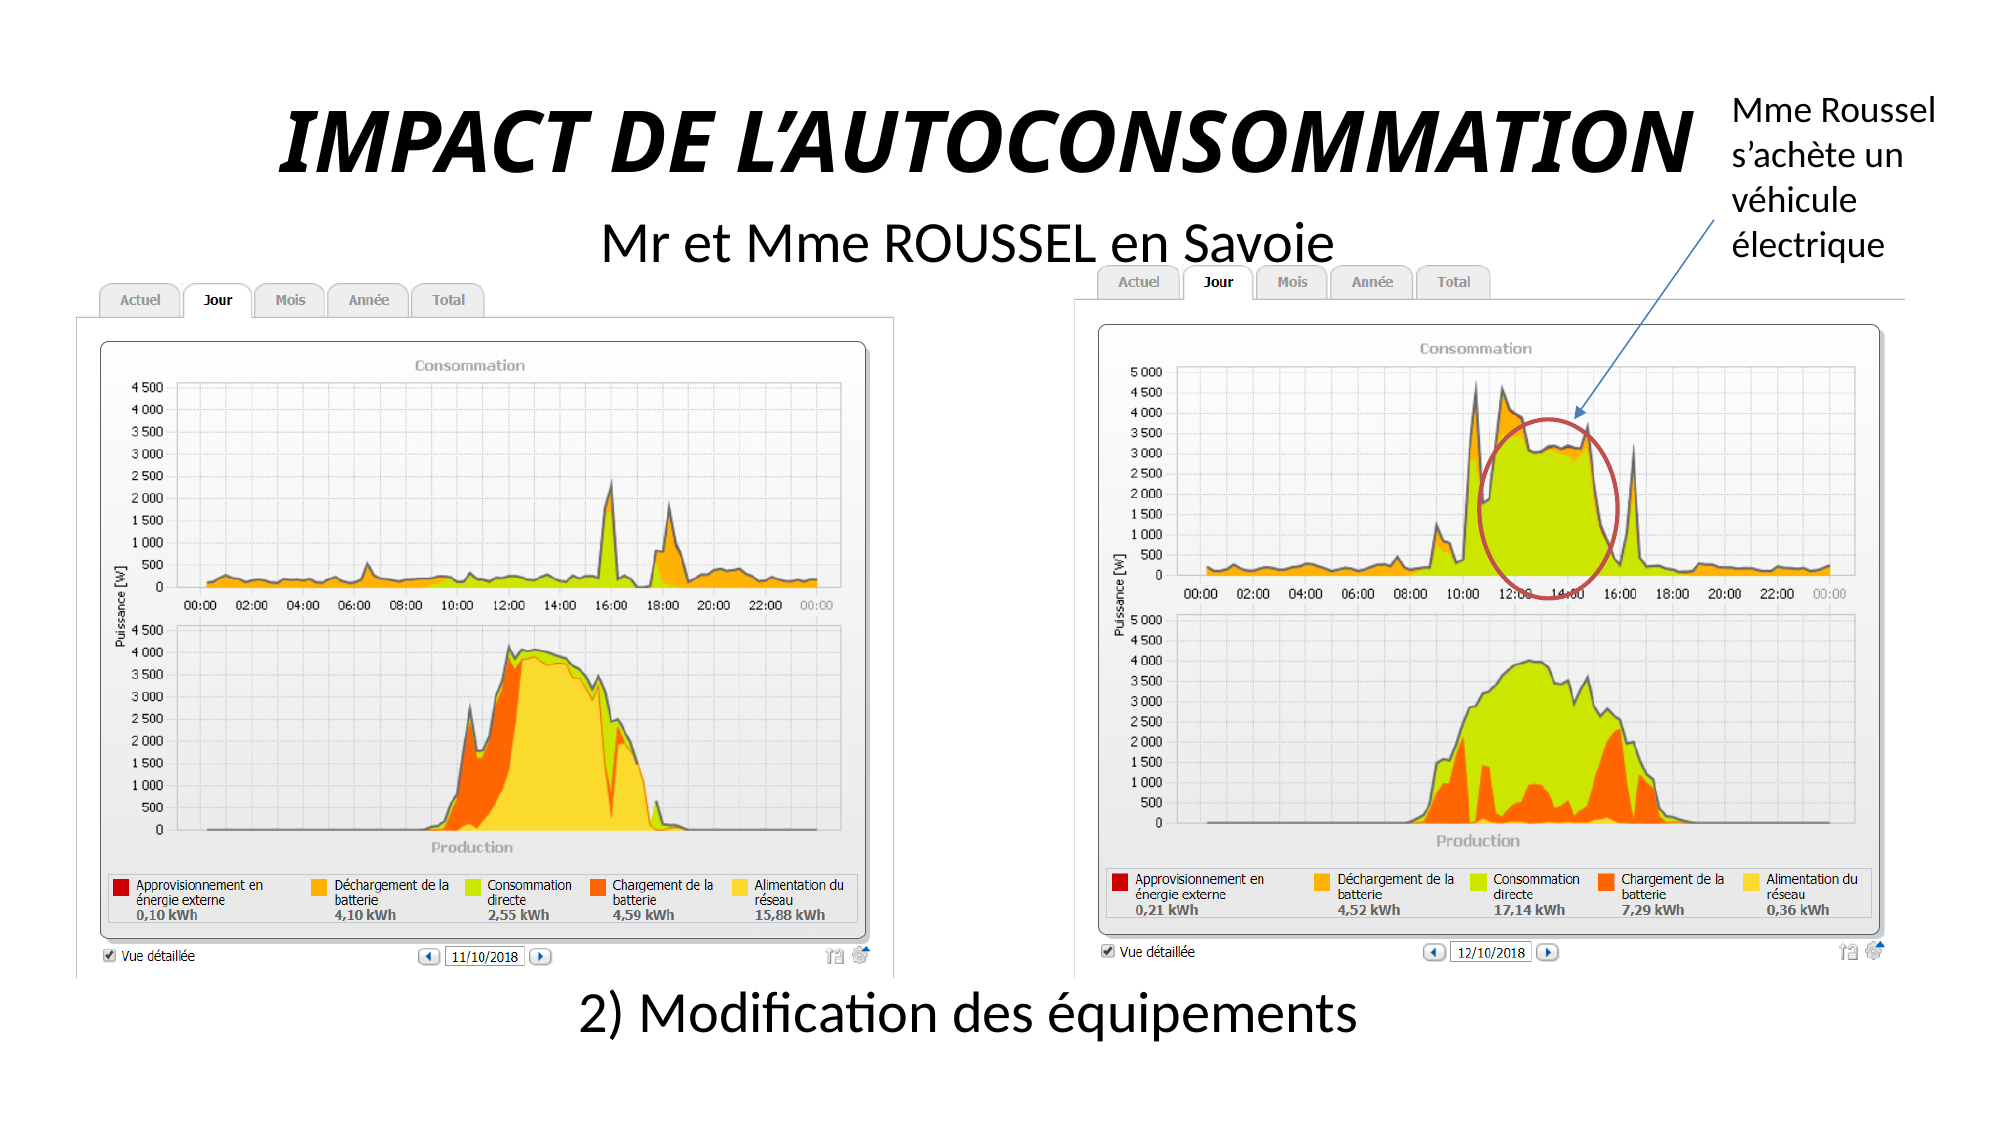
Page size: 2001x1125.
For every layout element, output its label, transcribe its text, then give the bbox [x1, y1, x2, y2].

picture [52, 265, 911, 979]
text_box Mr et Mme ROUSSEL en Savoie 2) Modification des équipements [158, 196, 1778, 1084]
text_box [1694, 219, 1715, 246]
text_box Mme Roussel s’achète un véhicule électrique [1716, 77, 1964, 273]
text_box impact de l’autoconsommation [36, 79, 1716, 197]
picture [1053, 247, 1905, 979]
